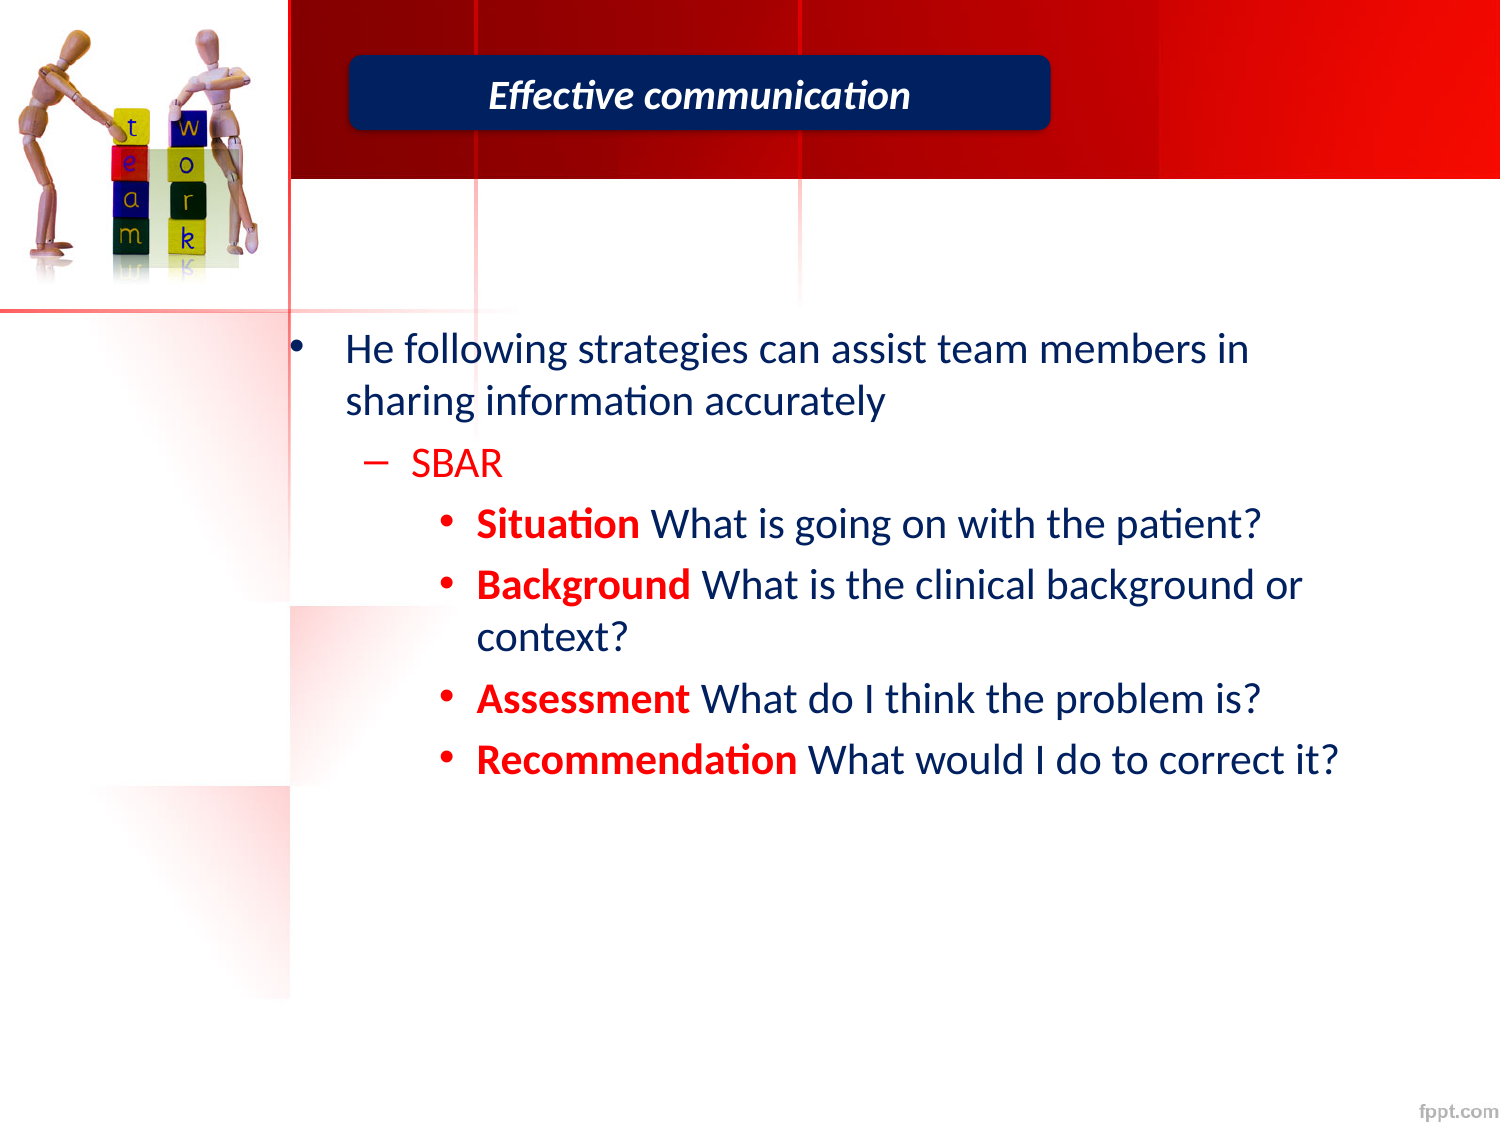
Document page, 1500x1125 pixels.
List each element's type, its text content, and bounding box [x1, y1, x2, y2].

text_box Effective communication [349, 55, 1051, 131]
picture [0, 0, 1500, 1125]
title [299, 86, 1500, 174]
list He following strategies can assist team members in sharing information accurately SBAR Situation What is going on with the patient? Background What is the clinical background or context? Assessment What do I think the problem is? Recommendation What would I do to correct it? [274, 311, 1377, 1039]
